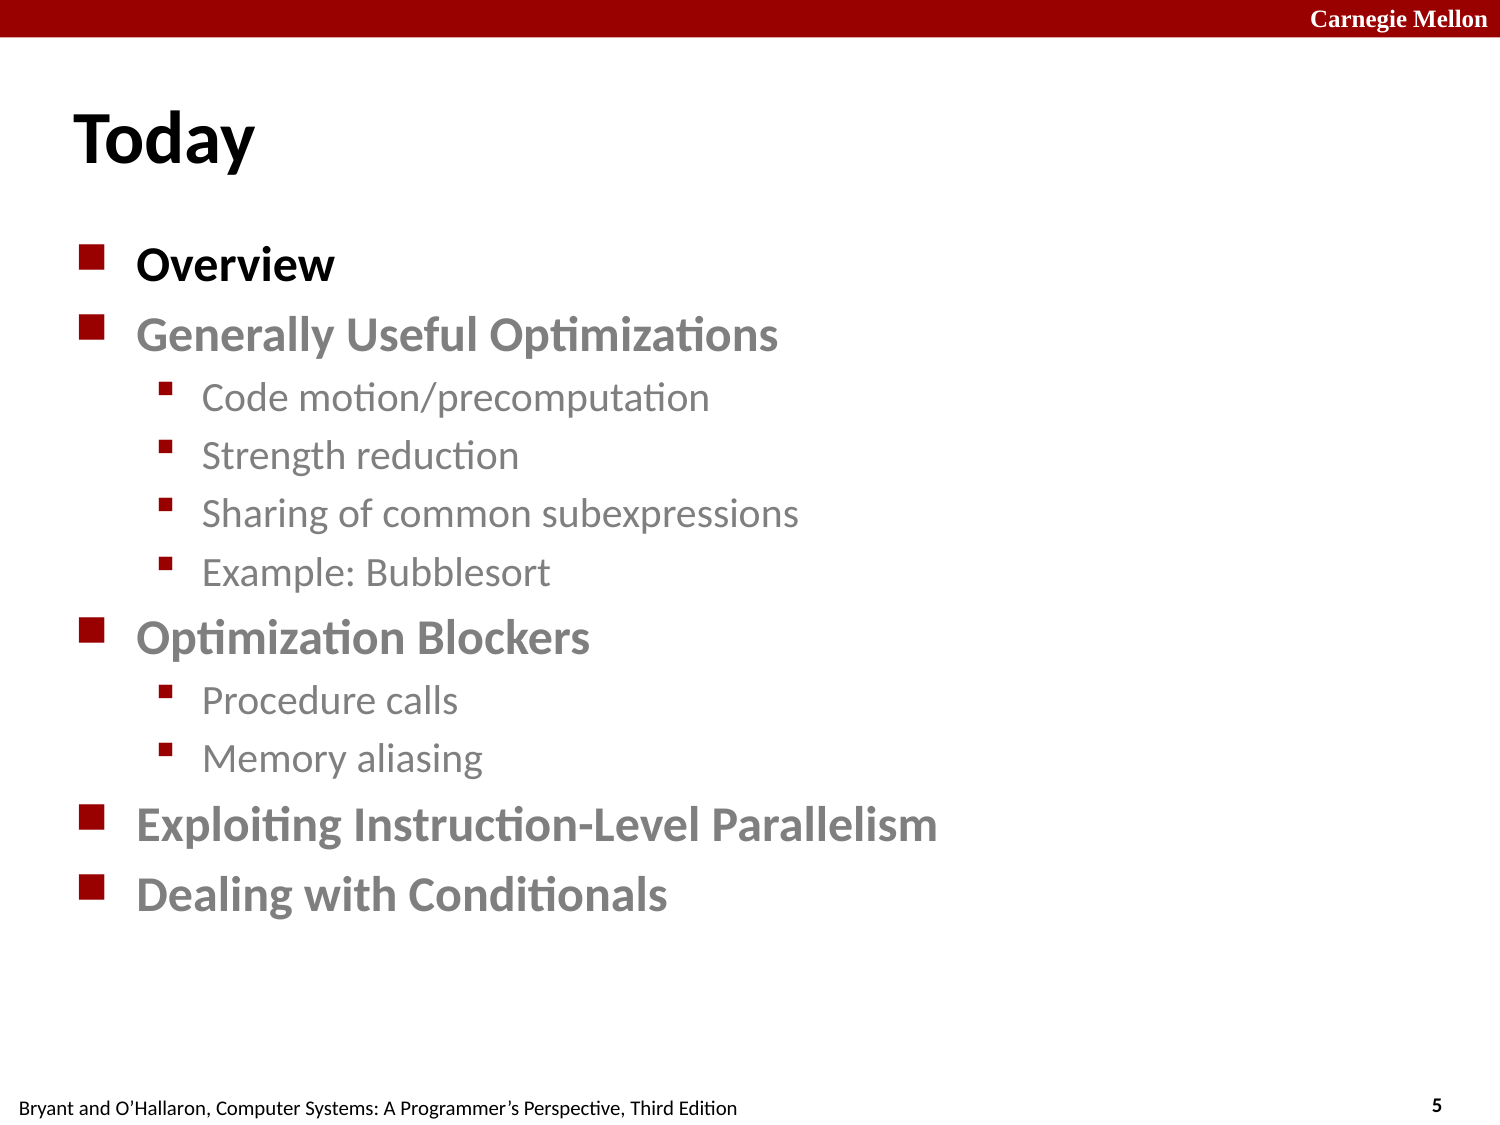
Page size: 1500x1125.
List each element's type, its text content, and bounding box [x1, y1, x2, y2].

title Today [58, 71, 1305, 197]
list Overview Generally Useful Optimizations Code motion/precomputation Strength reduction Sharing of common subexpressions Example: Bubblesort Optimization Blockers Procedure calls Memory aliasing Exploiting Instruction-Level Parallelism Dealing with Conditionals [64, 223, 1361, 1040]
